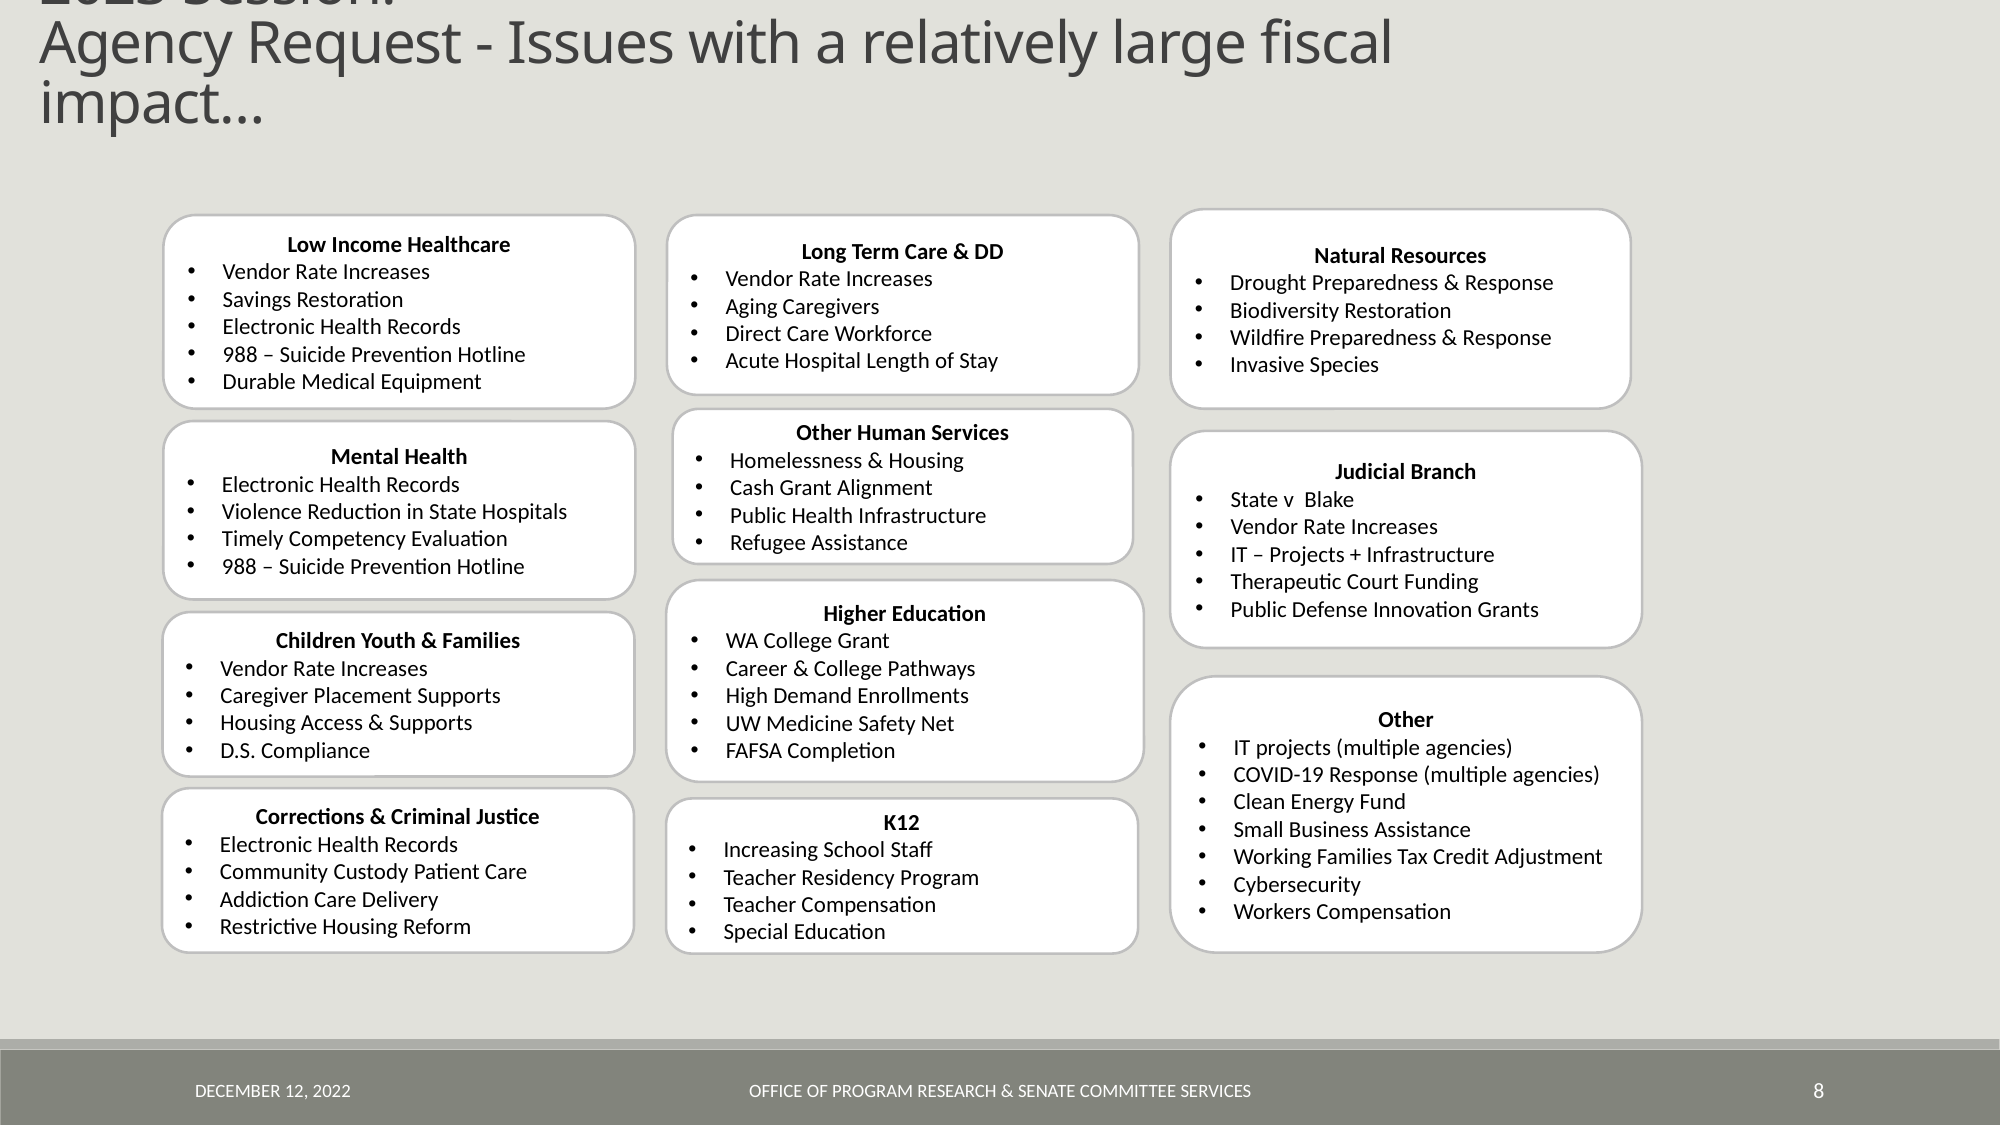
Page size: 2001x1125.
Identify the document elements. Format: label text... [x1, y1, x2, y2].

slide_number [180, 1059, 586, 1120]
text_box Corrections & Criminal Justice Electronic Health Records Community Custody Patient Care Addiction Care Delivery Restrictive Housing Reform [160, 786, 636, 954]
text_box Mental Health Electronic Health Records Violence Reduction in State Hospitals Timely Competency Evaluation 988 – Suicide Prevention Hotline [161, 419, 637, 601]
text_box Other Human Services Homelessness & Housing Cash Grant Alignment Public Health Infrastructure Refugee Assistance [671, 407, 1135, 566]
text_box Children Youth & Families Vendor Rate Increases Caregiver Placement Supports Housing Access & Supports D.S. Compliance [161, 610, 636, 778]
text_box Higher Education WA College Grant Career & College Pathways High Demand Enrollments UW Medicine Safety Net FAFSA Completion [664, 578, 1146, 784]
text_box K12 Increasing School Staff Teacher Residency Program Teacher Compensation Special Education [664, 797, 1140, 955]
slide_number 8 [1624, 1059, 1840, 1120]
text_box Low Income Healthcare Vendor Rate Increases Savings Restoration Electronic Health Records 988 – Suicide Prevention Hotline Durable Medical Equipment [161, 213, 637, 411]
footer Office of Program Research & Senate Committee Services [604, 1059, 1396, 1120]
text_box Other IT projects (multiple agencies) COVID-19 Response (multiple agencies) Clean Energy Fund Small Business Assistance Working Families Tax Credit Adjustment Cybersecurity Workers Compensation [1168, 674, 1644, 954]
text_box Natural Resources Drought Preparedness & Response Biodiversity Restoration Wildfire Preparedness & Response Invasive Species [1169, 207, 1633, 411]
text_box Long Term Care & DD Vendor Rate Increases Aging Caregivers Direct Care Workforce Acute Hospital Length of Stay [665, 213, 1141, 397]
text_box Judicial Branch State v Blake Vendor Rate Increases IT – Projects + Infrastructure Therapeutic Court Funding Public Defense Innovation Grants [1168, 429, 1644, 650]
title 2023 Session: Agency Request - Issues with a relatively large fiscal impact… [24, 64, 1431, 143]
